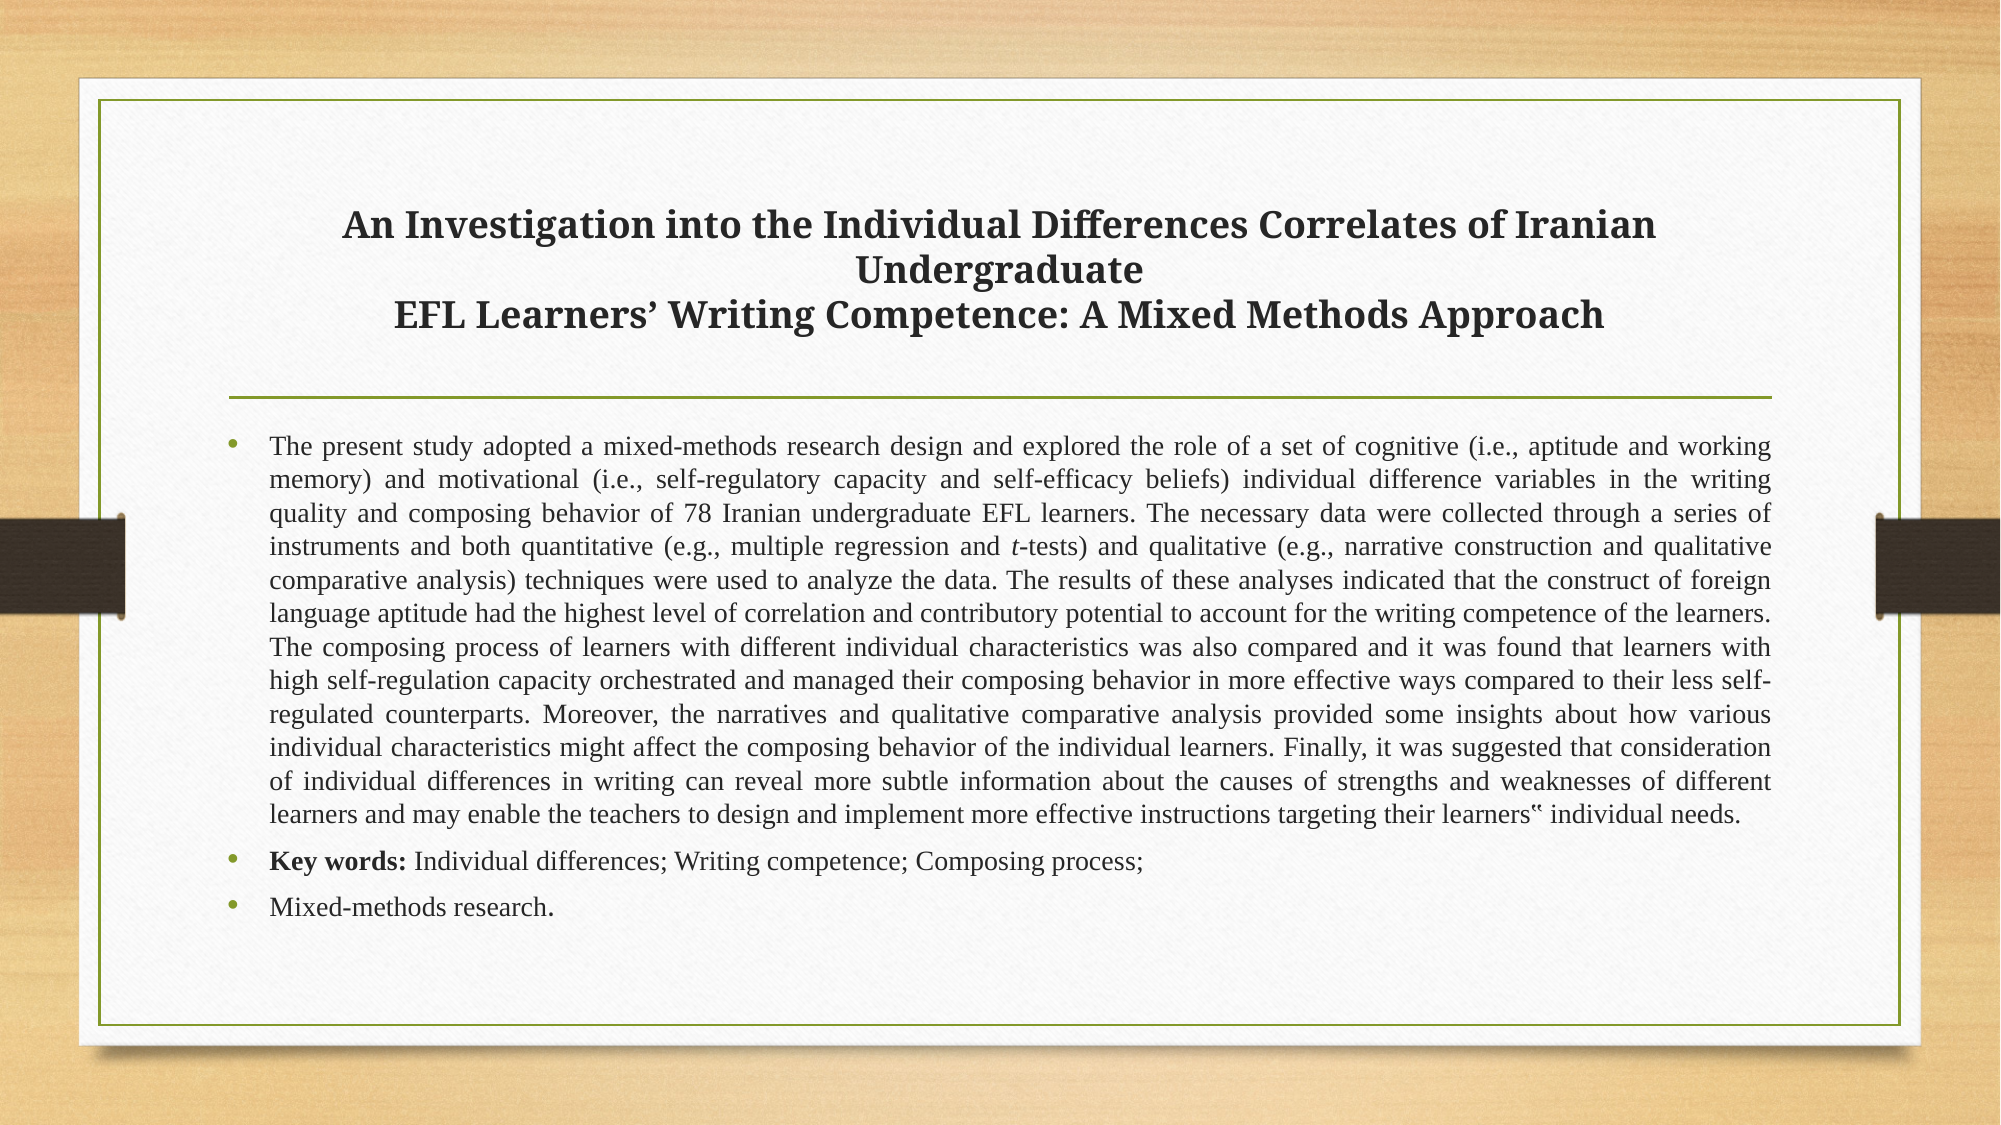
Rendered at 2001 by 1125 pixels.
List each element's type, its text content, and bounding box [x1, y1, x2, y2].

list The present study adopted a mixed-methods research design and explored the role of a set of cognitive (i.e., aptitude and working memory) and motivational (i.e., self-regulatory capacity and self-efficacy beliefs) individual difference variables in the writing quality and composing behavior of 78 Iranian undergraduate EFL learners. The necessary data were collected through a series of instruments and both quantitative (e.g., multiple regression and t-tests) and qualitative (e.g., narrative construction and qualitative comparative analysis) techniques were used to analyze the data. The results of these analyses indicated that the construct of foreign language aptitude had the highest level of correlation and contributory potential to account for the writing competence of the learners. The composing process of learners with different individual characteristics was also compared and it was found that learners with high self-regulation capacity orchestrated and managed their composing behavior in more effective ways compared to their less self-regulated counterparts. Moreover, the narratives and qualitative comparative analysis provided some insights about how various individual characteristics might affect the composing behavior of the individual learners. Finally, it was suggested that consideration of individual differences in writing can reveal more subtle information about the causes of strengths and weaknesses of different learners and may enable the teachers to design and implement more effective instructions targeting their learners‟ individual needs. Key words: Individual differences; Writing competence; Composing process; Mixed-methods research. [212, 419, 1788, 964]
picture [0, 0, 2001, 1125]
title An Investigation into the Individual Differences Correlates of Iranian Undergraduate EFL Learners’ Writing Competence: A Mixed Methods Approach [212, 161, 1788, 375]
